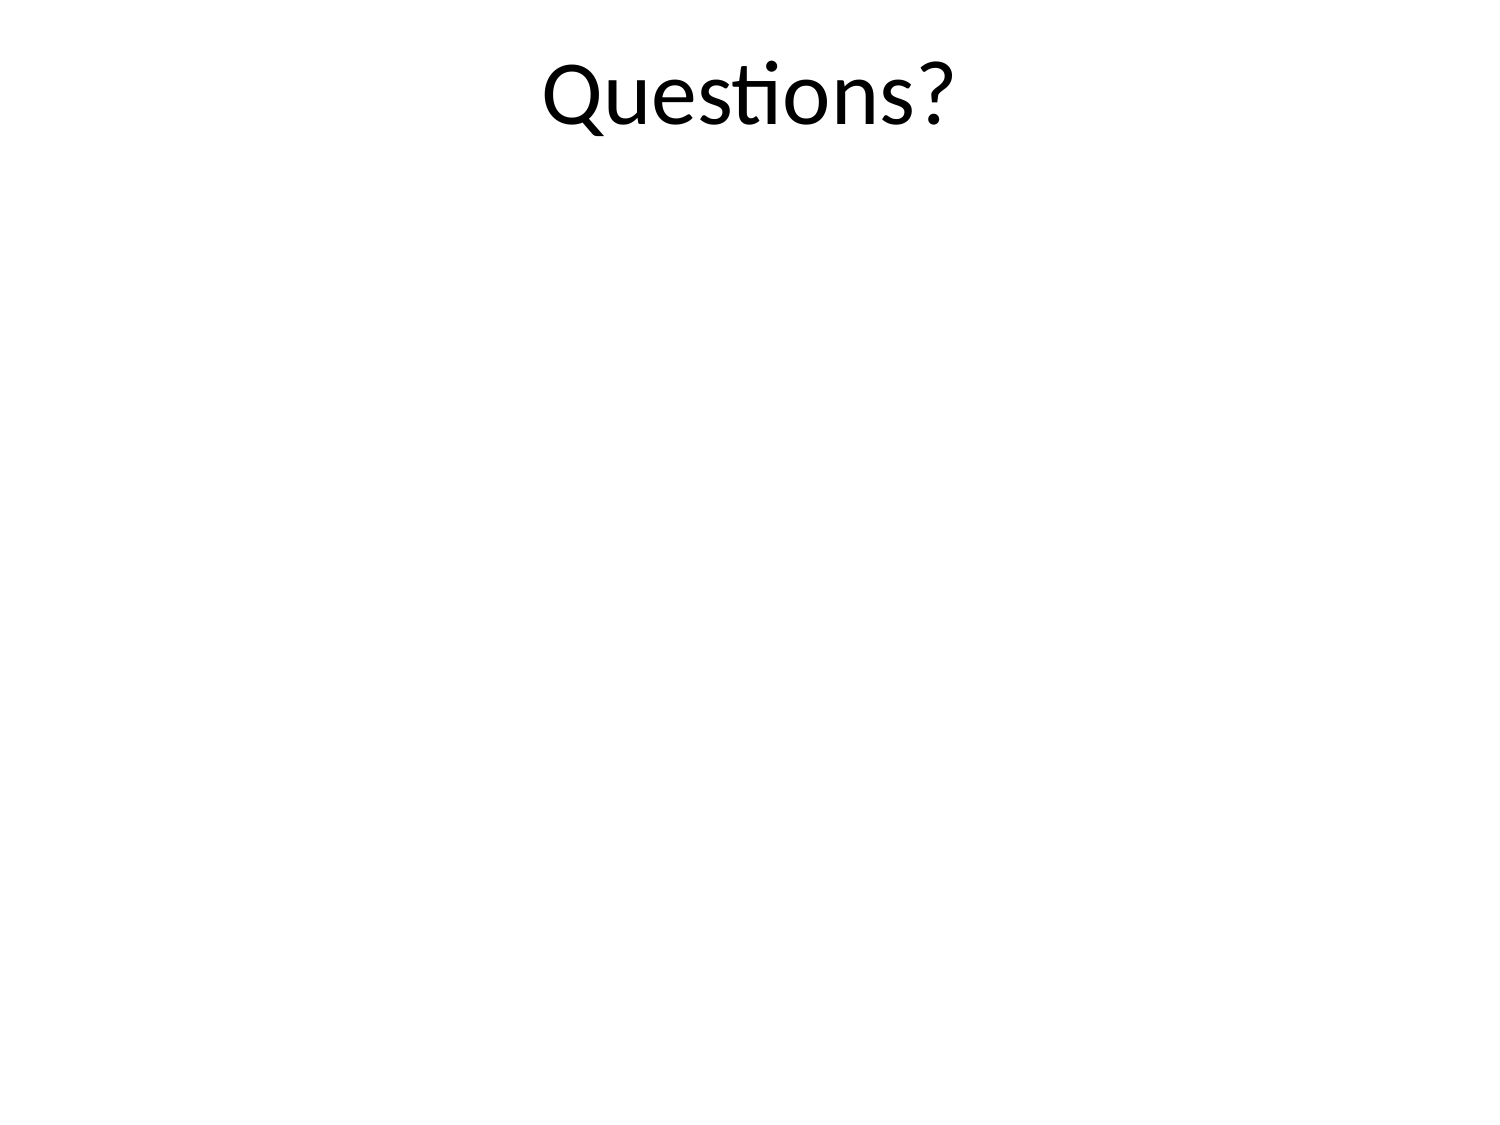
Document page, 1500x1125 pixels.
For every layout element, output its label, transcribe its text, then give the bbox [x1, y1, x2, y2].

title Questions? [75, 21, 1425, 154]
